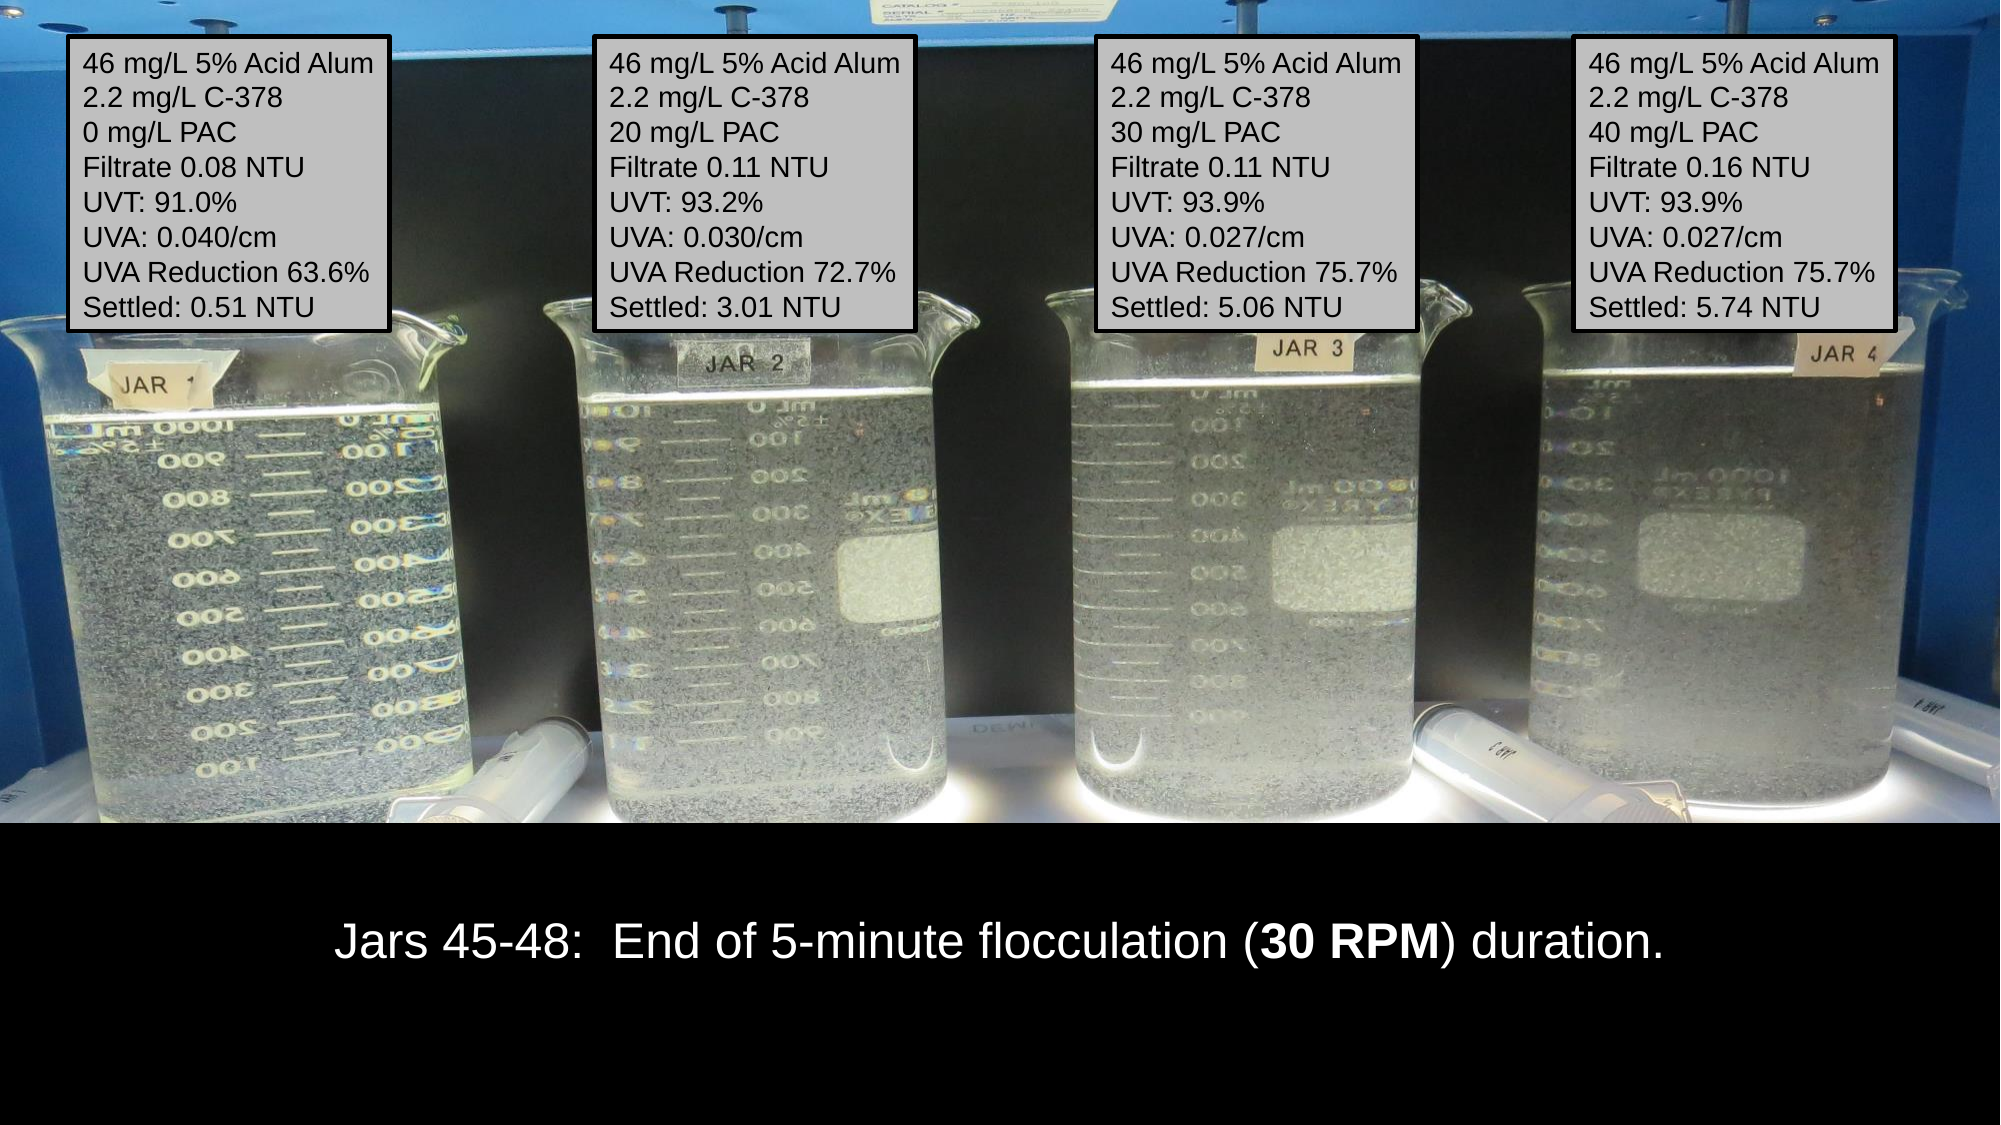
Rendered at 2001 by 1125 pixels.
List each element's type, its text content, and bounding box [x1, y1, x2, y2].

text_box [0, 823, 2000, 1125]
picture [0, 0, 2000, 823]
title Jars 45-48: End of 5-minute flocculation (30 RPM) duration. [137, 850, 1863, 1034]
